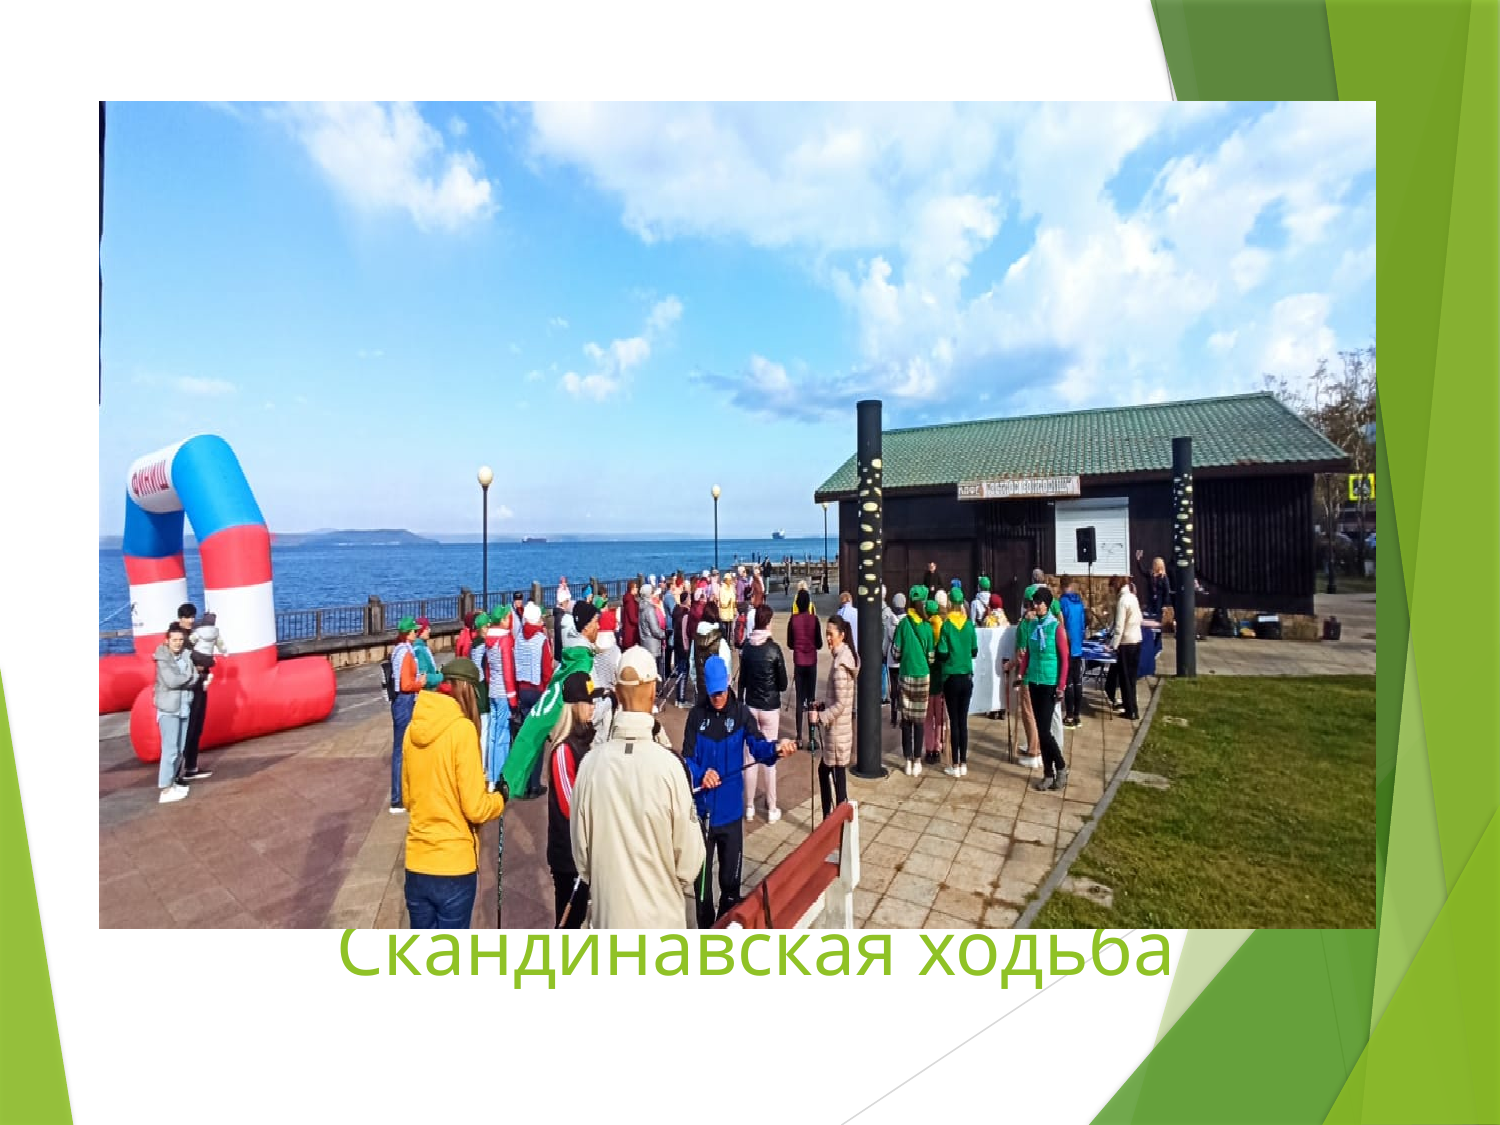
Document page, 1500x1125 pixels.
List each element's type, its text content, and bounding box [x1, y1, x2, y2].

title Скандинавская ходьба [87, 893, 1341, 1083]
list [99, 101, 1377, 930]
